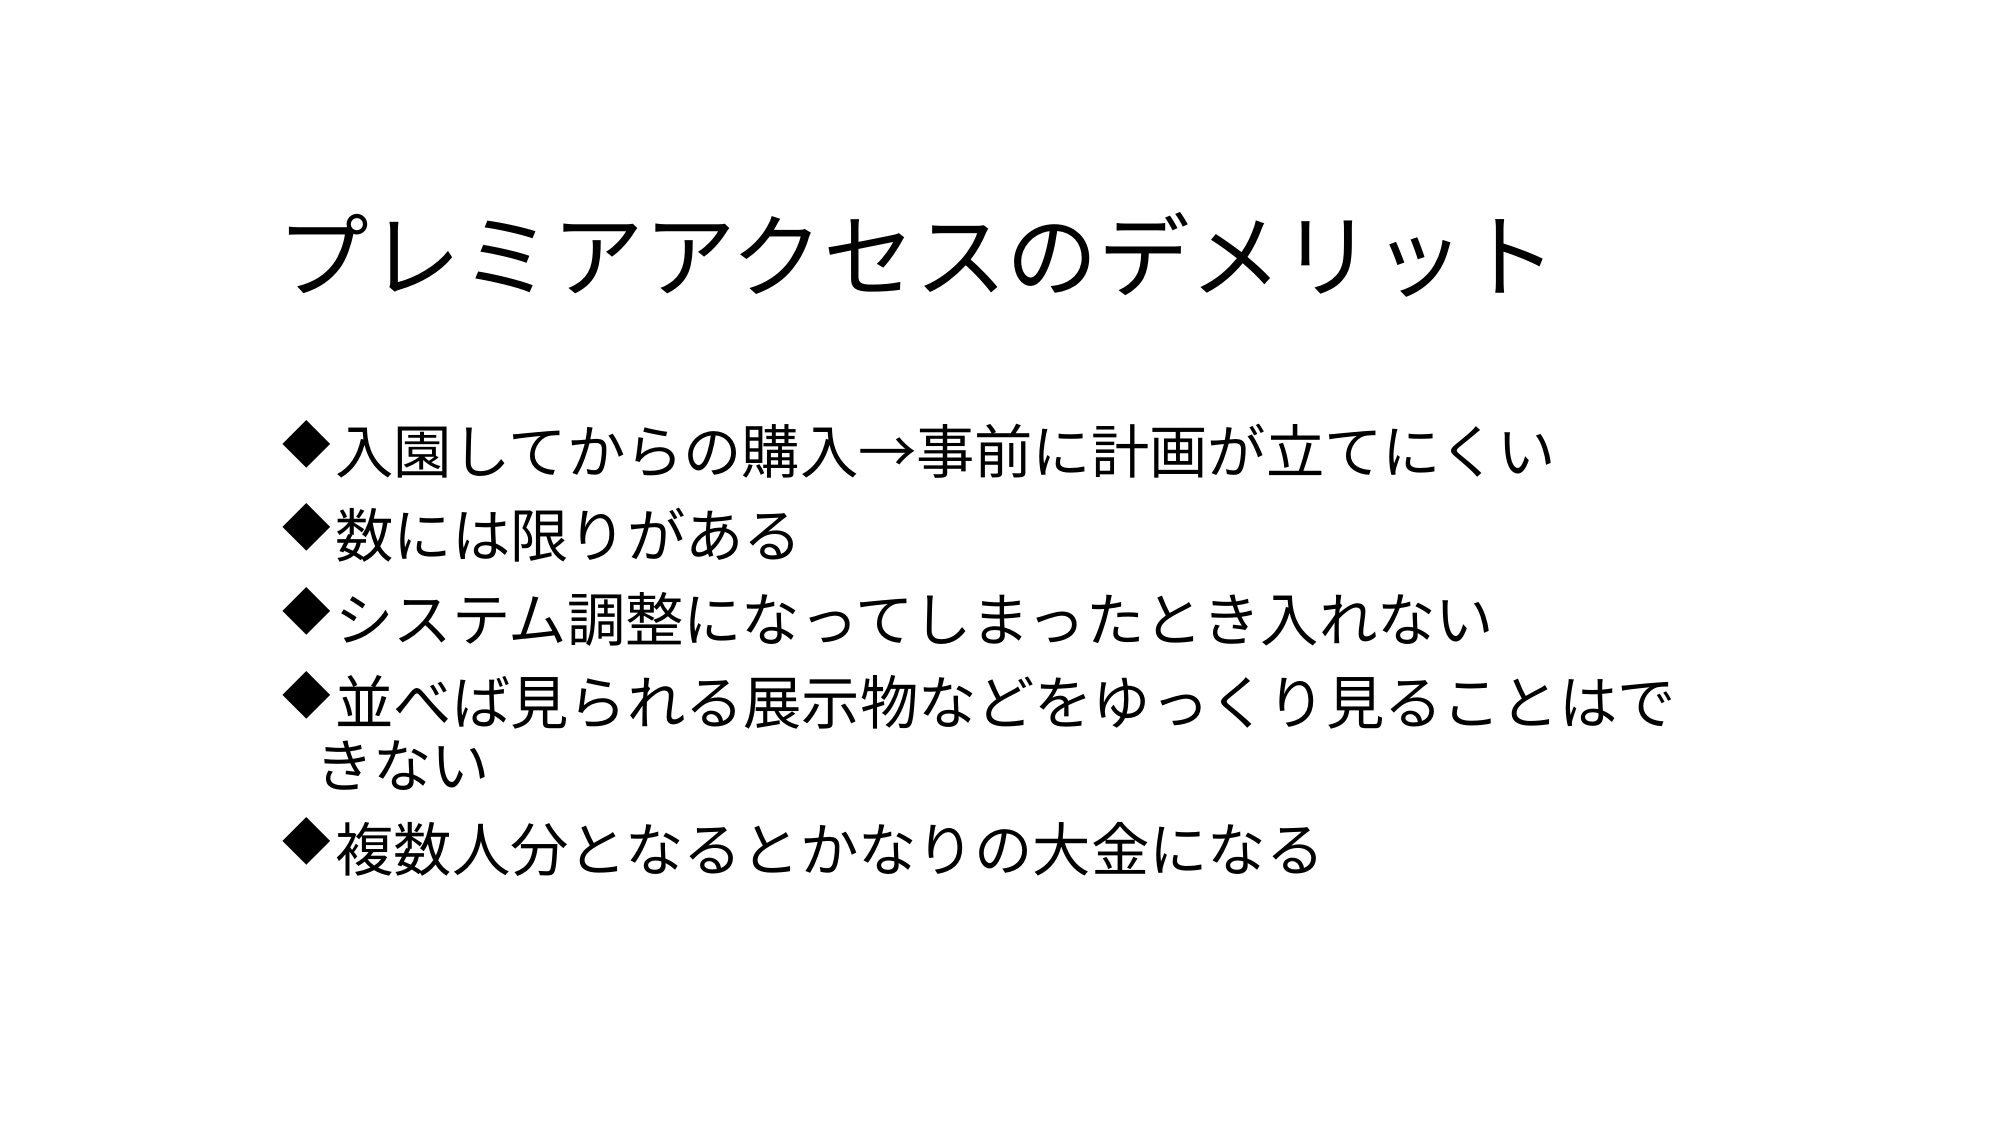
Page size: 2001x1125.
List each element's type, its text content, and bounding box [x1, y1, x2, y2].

title プレミアアクセスのデメリット [262, 178, 1737, 343]
list 入園してからの購入→事前に計画が立てにくい 数には限りがある システム調整になってしまったとき入れない 並べば見られる展示物などをゆっくり見ることはできない 複数人分となるとかなりの大金になる [262, 415, 1737, 999]
